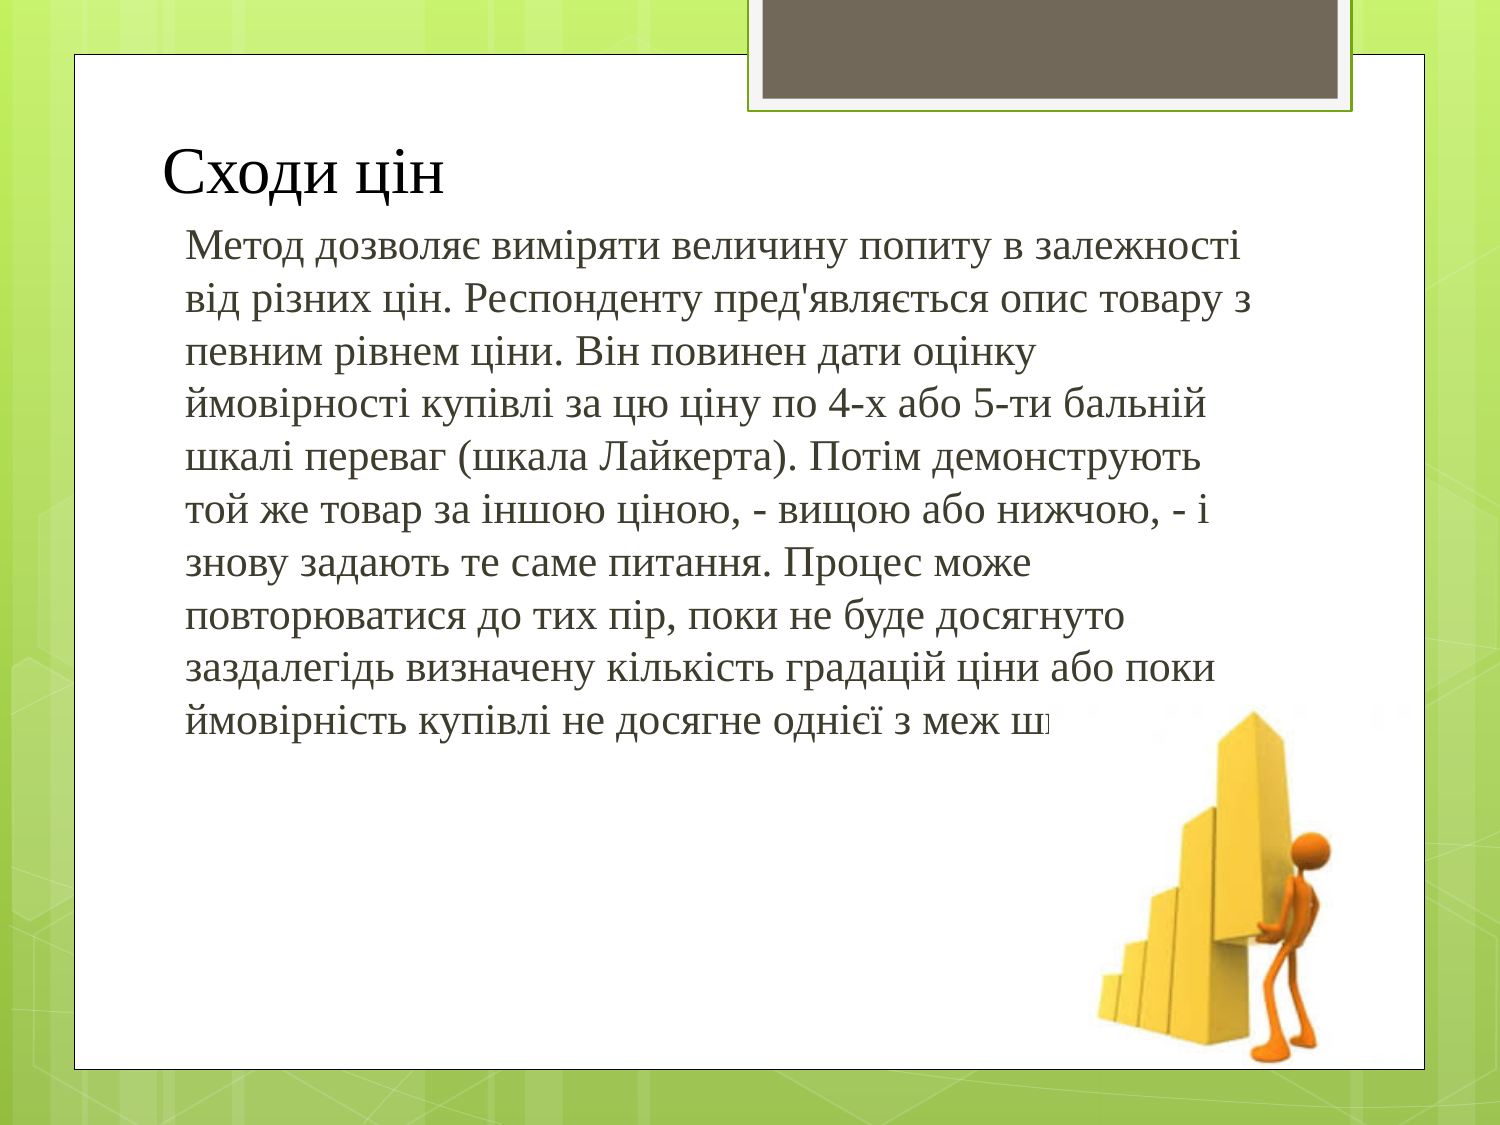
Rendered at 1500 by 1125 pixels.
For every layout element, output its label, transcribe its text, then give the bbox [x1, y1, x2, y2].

list Метод дозволяє виміряти величину попиту в залежності від різних цін. Респонденту пред'являється опис товару з певним рівнем ціни. Він повинен дати оцінку ймовірності купівлі за цю ціну по 4-х або 5-ти бальній шкалі переваг (шкала Лайкерта). Потім демонструють той же товар за іншою ціною, - вищою або нижчою, - і знову задають те саме питання. Процес може повторюватися до тих пір, поки не буде досягнуто заздалегідь визначену кількість градацій ціни або поки ймовірність купівлі не досягне однієї з меж шкали. [159, 208, 1272, 784]
title Сходи цін [147, 66, 1324, 215]
picture [1048, 704, 1412, 1068]
